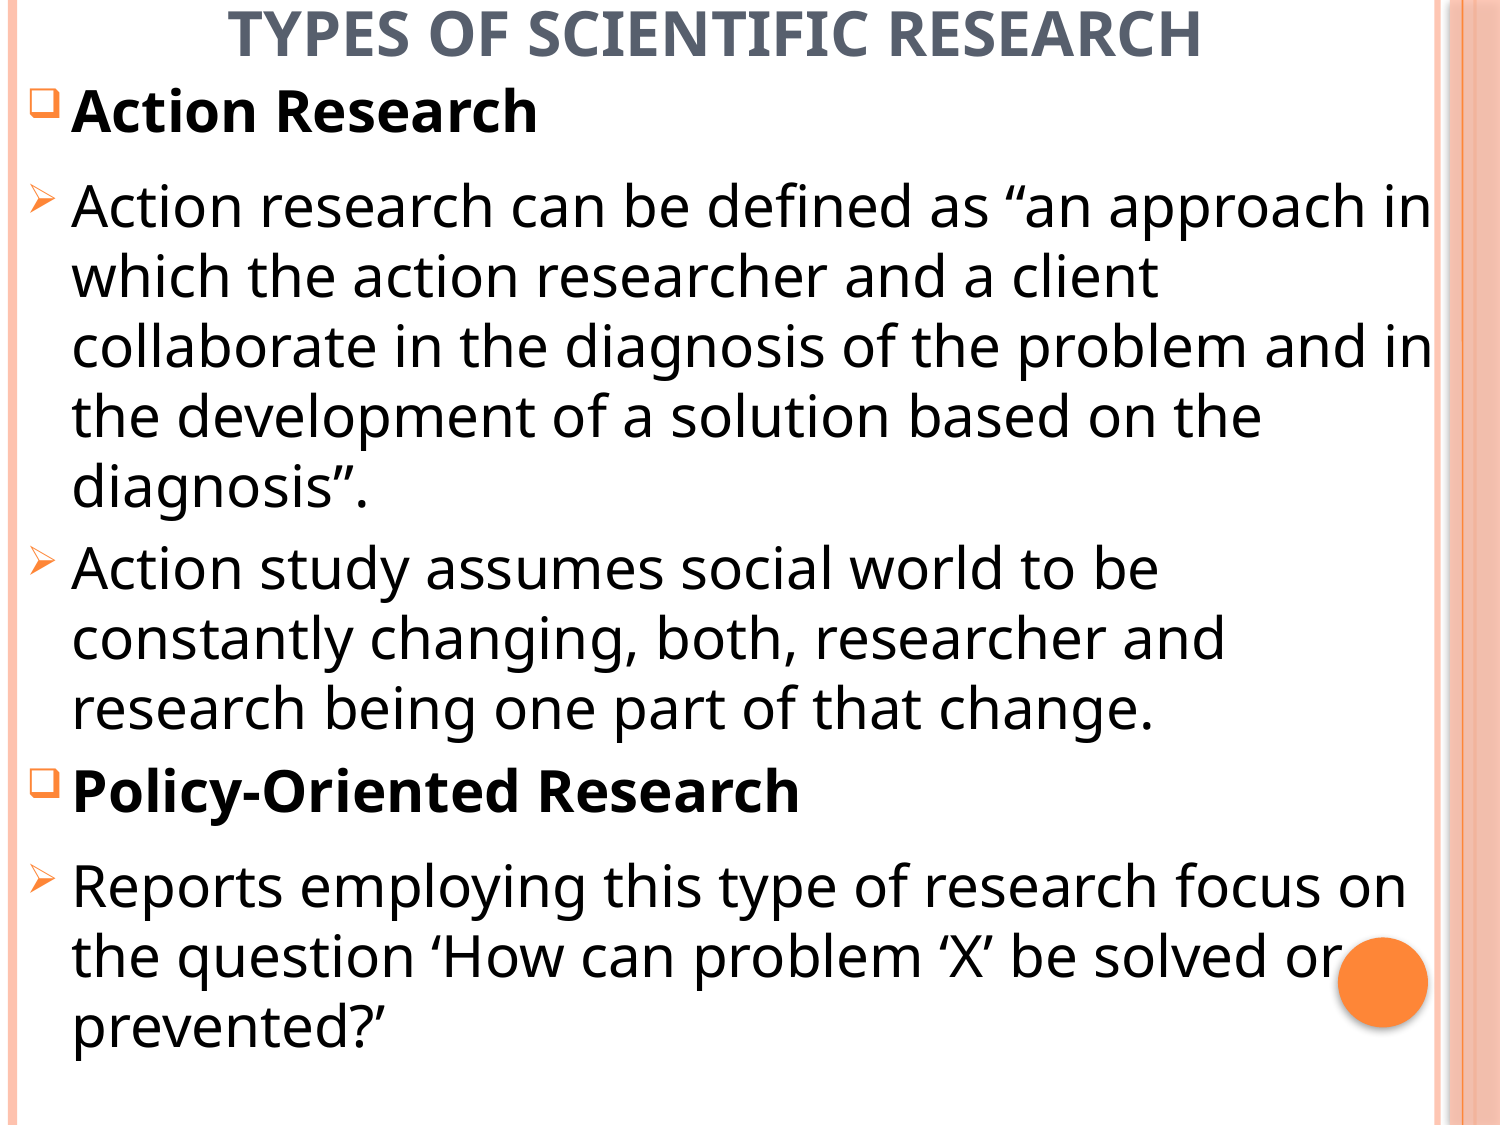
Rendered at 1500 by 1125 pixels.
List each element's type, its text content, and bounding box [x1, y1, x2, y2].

list Action Research Action research can be defined as “an approach in which the action researcher and a client collaborate in the diagnosis of the problem and in the development of a solution based on the diagnosis”. Action study assumes social world to be constantly changing, both, researcher and research being one part of that change. Policy-Oriented Research Reports employing this type of research focus on the question ‘How can problem ‘X’ be solved or prevented?’ [11, 66, 1471, 1125]
title Types of scientific research [103, 0, 1329, 66]
